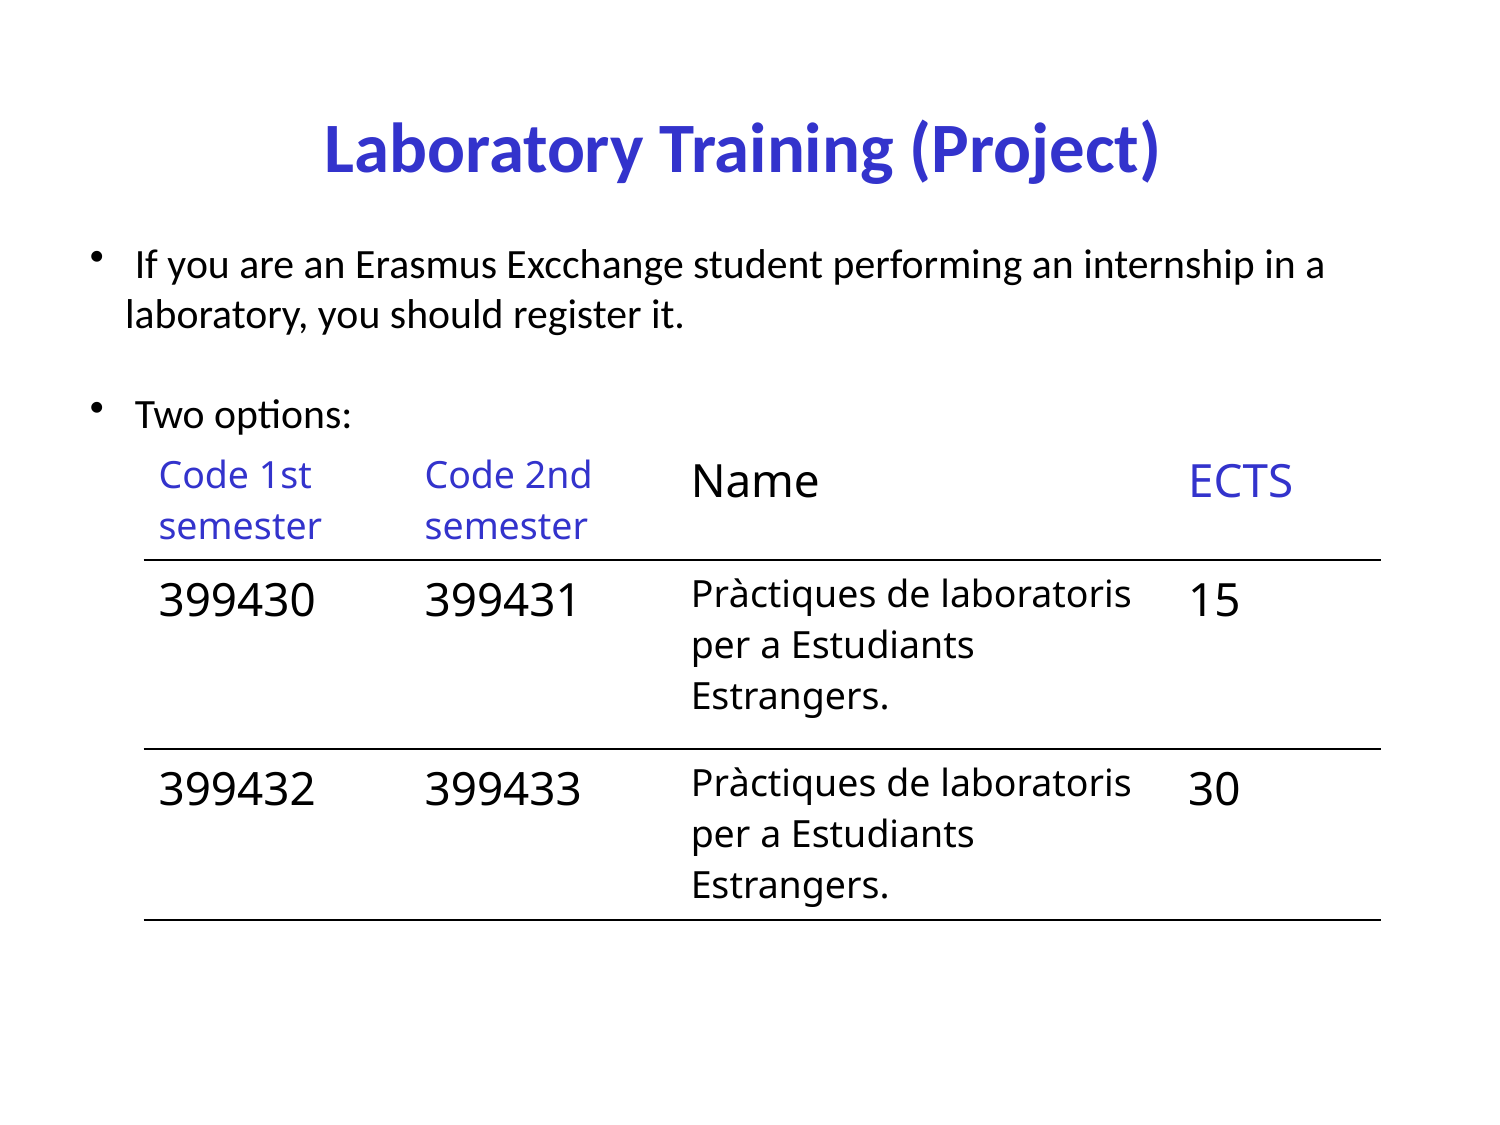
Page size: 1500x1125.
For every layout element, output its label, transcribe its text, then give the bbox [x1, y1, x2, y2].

table_header Code 2nd semester [410, 445, 676, 559]
title Laboratory Training (Project) [162, 87, 1326, 201]
table_cell Pràctiques de laboratoris per a Estudiants Estrangers. [676, 561, 1173, 748]
table_cell 399432 [144, 750, 410, 919]
table_cell Pràctiques de laboratoris per a Estudiants Estrangers. [676, 750, 1173, 919]
table_cell 30 [1173, 750, 1381, 919]
table_header Code 1st semester [144, 445, 410, 559]
table_cell 399431 [410, 561, 676, 748]
table_cell 399430 [144, 561, 410, 748]
text_box If you are an Erasmus Excchange student performing an internship in a laboratory, you should register it. Two options: [75, 229, 1450, 445]
table_header ECTS [1173, 445, 1381, 559]
table_cell 15 [1173, 561, 1381, 748]
table_header Name [676, 445, 1173, 559]
table_cell 399433 [410, 750, 676, 919]
